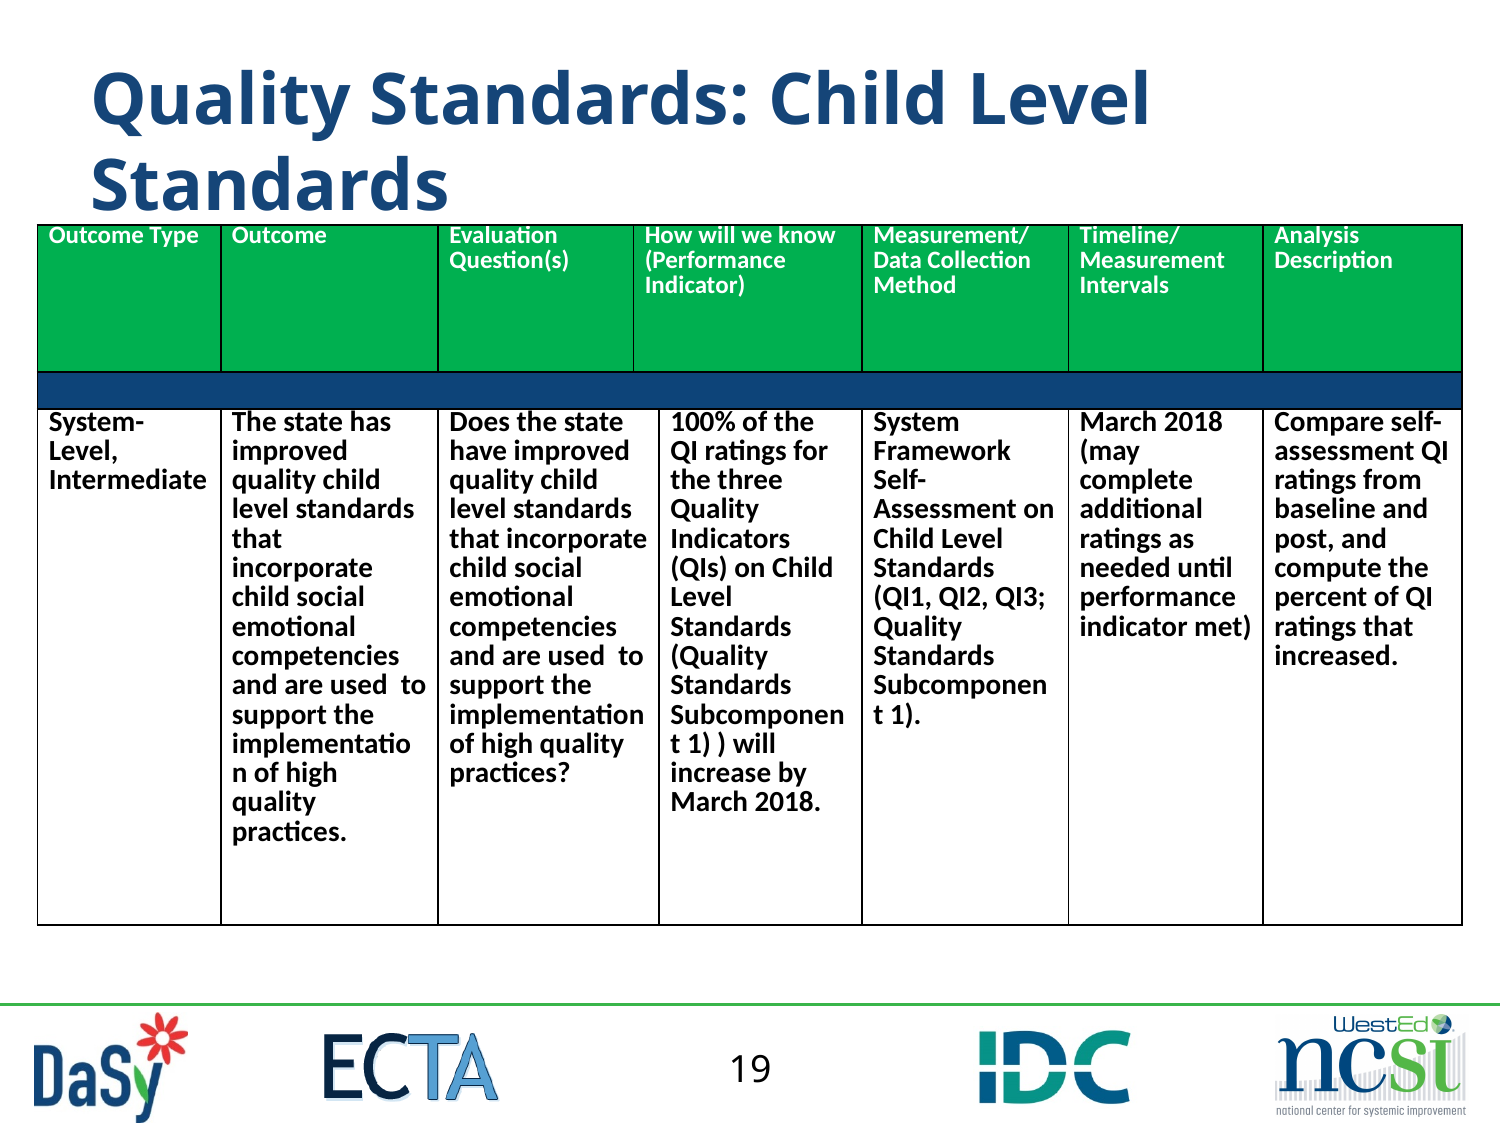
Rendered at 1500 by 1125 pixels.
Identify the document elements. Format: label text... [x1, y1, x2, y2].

picture [34, 1012, 188, 1123]
table_cell System-Level, Intermediate [38, 410, 220, 924]
title Quality Standards: Child Level Standards [75, 45, 1425, 224]
table_header Outcome Type [38, 226, 220, 371]
slide_number 19 [575, 1038, 925, 1098]
table_cell The state has improved quality child level standards that incorporate child social emotional competencies and are used to support the implementation of high quality practices. [222, 410, 437, 924]
picture [324, 1033, 500, 1102]
table_header Evaluation Question(s) [439, 226, 633, 371]
table_cell [38, 373, 1461, 408]
picture [1275, 1014, 1469, 1117]
table_cell System Framework Self-Assessment on Child Level Standards (QI1, QI2, QI3; Quality Standards Subcomponent 1). [863, 410, 1068, 924]
table_cell March 2018 (may complete additional ratings as needed until performance indicator met) [1069, 410, 1262, 924]
table_cell 100% of the QI ratings for the three Quality Indicators (QIs) on Child Level Standards (Quality Standards Subcomponent 1) ) will increase by March 2018. [660, 410, 861, 924]
table_cell Does the state have improved quality child level standards that incorporate child social emotional competencies and are used to support the implementation of high quality practices? [439, 410, 658, 924]
table_header Analysis Description [1264, 226, 1461, 371]
table_header Timeline/ Measurement Intervals [1069, 226, 1262, 371]
table_cell Compare self-assessment QI ratings from baseline and post, and compute the percent of QI ratings that increased. [1264, 410, 1461, 924]
table_header Measurement/ Data Collection Method [863, 226, 1068, 371]
table_header How will we know (Performance Indicator) [634, 226, 861, 371]
picture [973, 1026, 1138, 1109]
table_header Outcome [222, 226, 437, 371]
